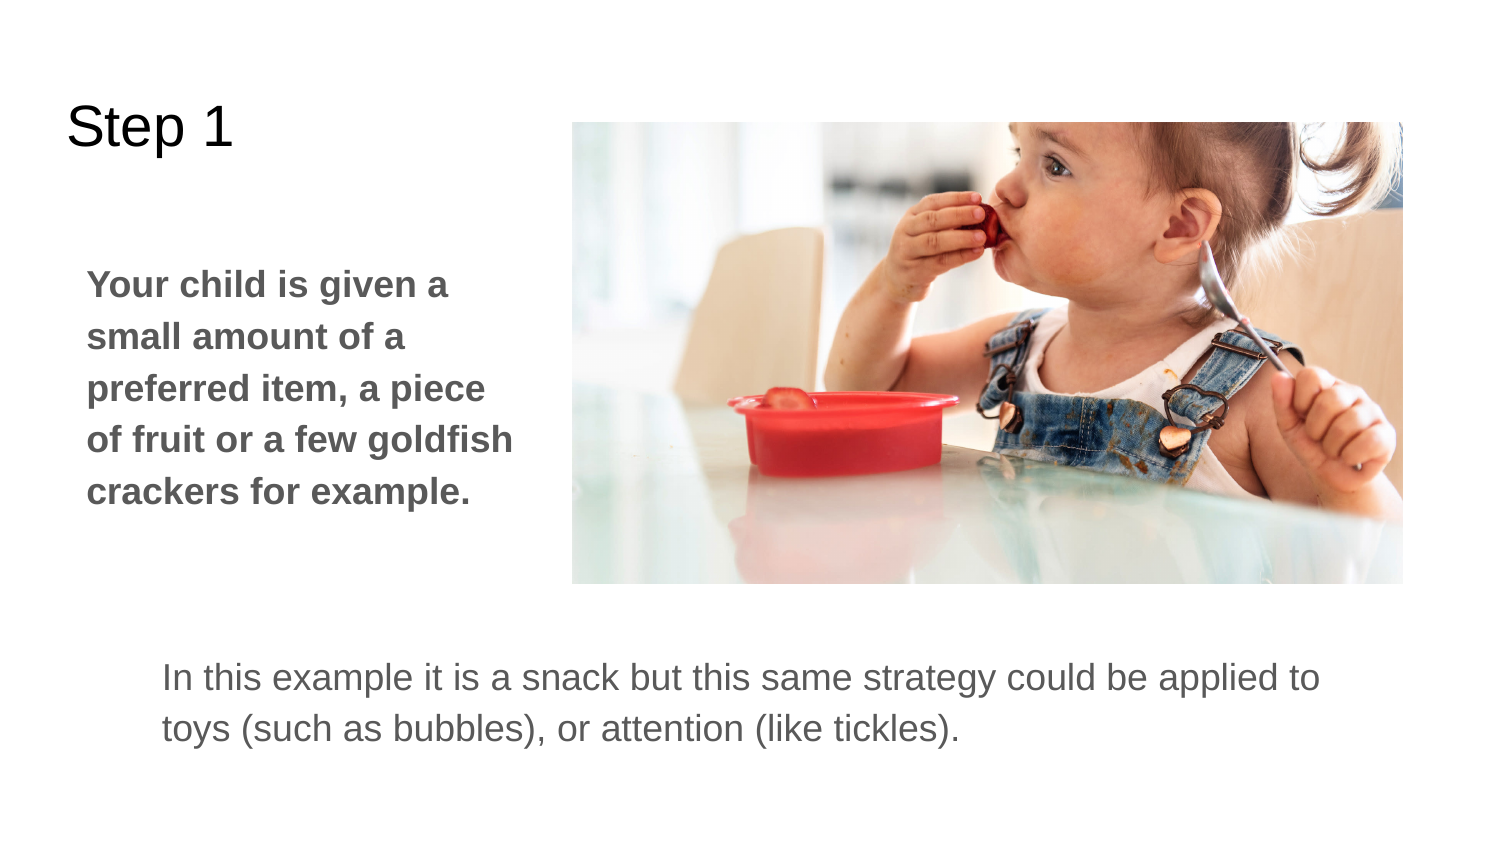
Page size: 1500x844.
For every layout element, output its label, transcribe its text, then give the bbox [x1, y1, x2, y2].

title Step 1 [51, 72, 1449, 167]
list In this example it is a snack but this same strategy could be applied to toys (such as bubbles), or attention (like tickles). [146, 630, 1353, 808]
picture [572, 121, 1403, 584]
text_box Your child is given a small amount of a preferred item, a piece of fruit or a few goldfish crackers for example. [71, 238, 531, 522]
